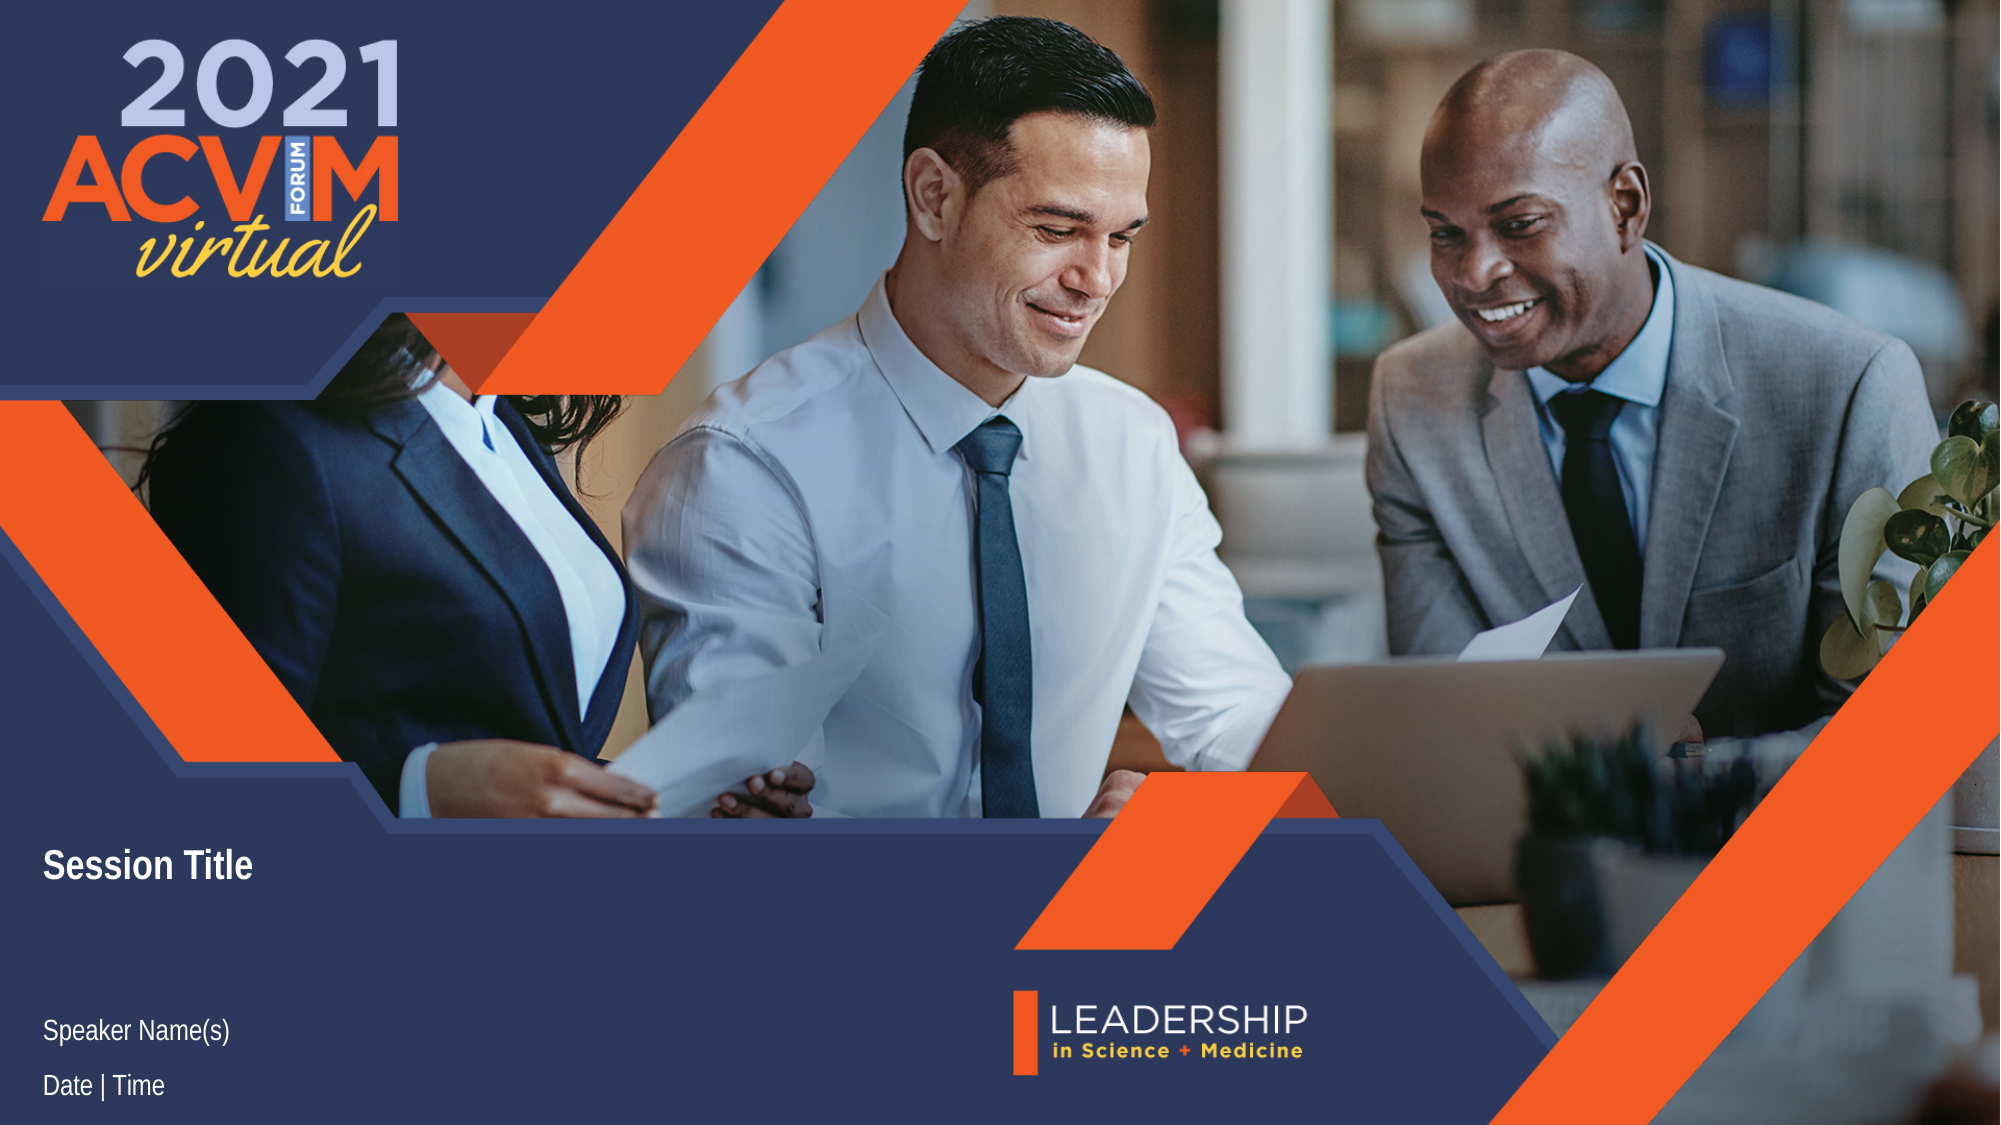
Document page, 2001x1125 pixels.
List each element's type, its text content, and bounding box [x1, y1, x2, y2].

list Date | Time [27, 1069, 1000, 1103]
title Session Title [27, 836, 1024, 978]
picture [0, 0, 2000, 1125]
list Speaker Name(s) [27, 1013, 1000, 1048]
